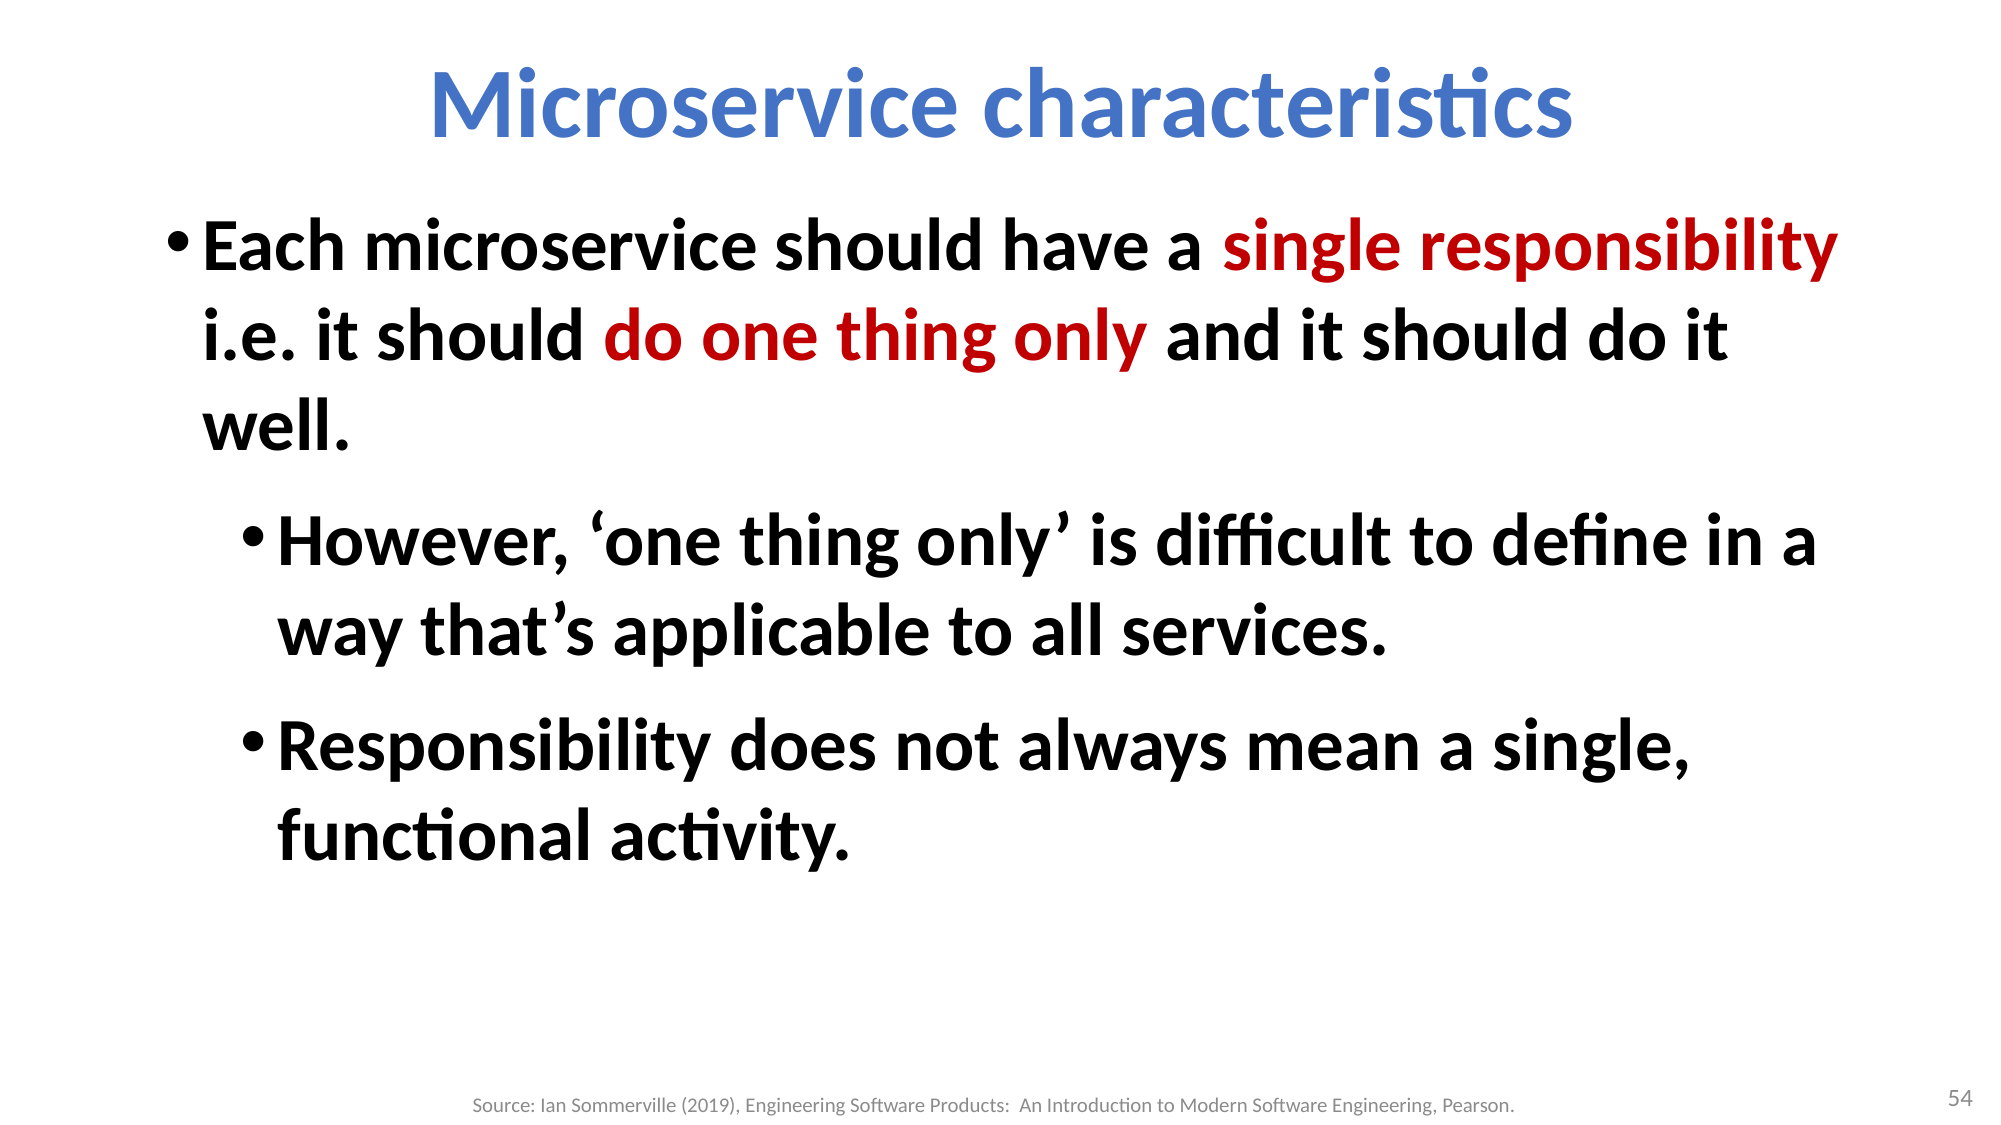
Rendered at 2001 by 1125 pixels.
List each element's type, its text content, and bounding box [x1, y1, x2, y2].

list Each microservice should have a single responsibility i.e. it should do one thing only and it should do it well. However, ‘one thing only’ is difficult to define in a way that’s applicable to all services. Responsibility does not always mean a single, functional activity. [150, 187, 1857, 1070]
slide_number 54 [1830, 1076, 1989, 1116]
title Microservice characteristics [326, 19, 1677, 175]
footer Source: Ian Sommerville (2019), Engineering Software Products: An Introduction to Modern Software Engineering, Pearson. [350, 1082, 1638, 1125]
